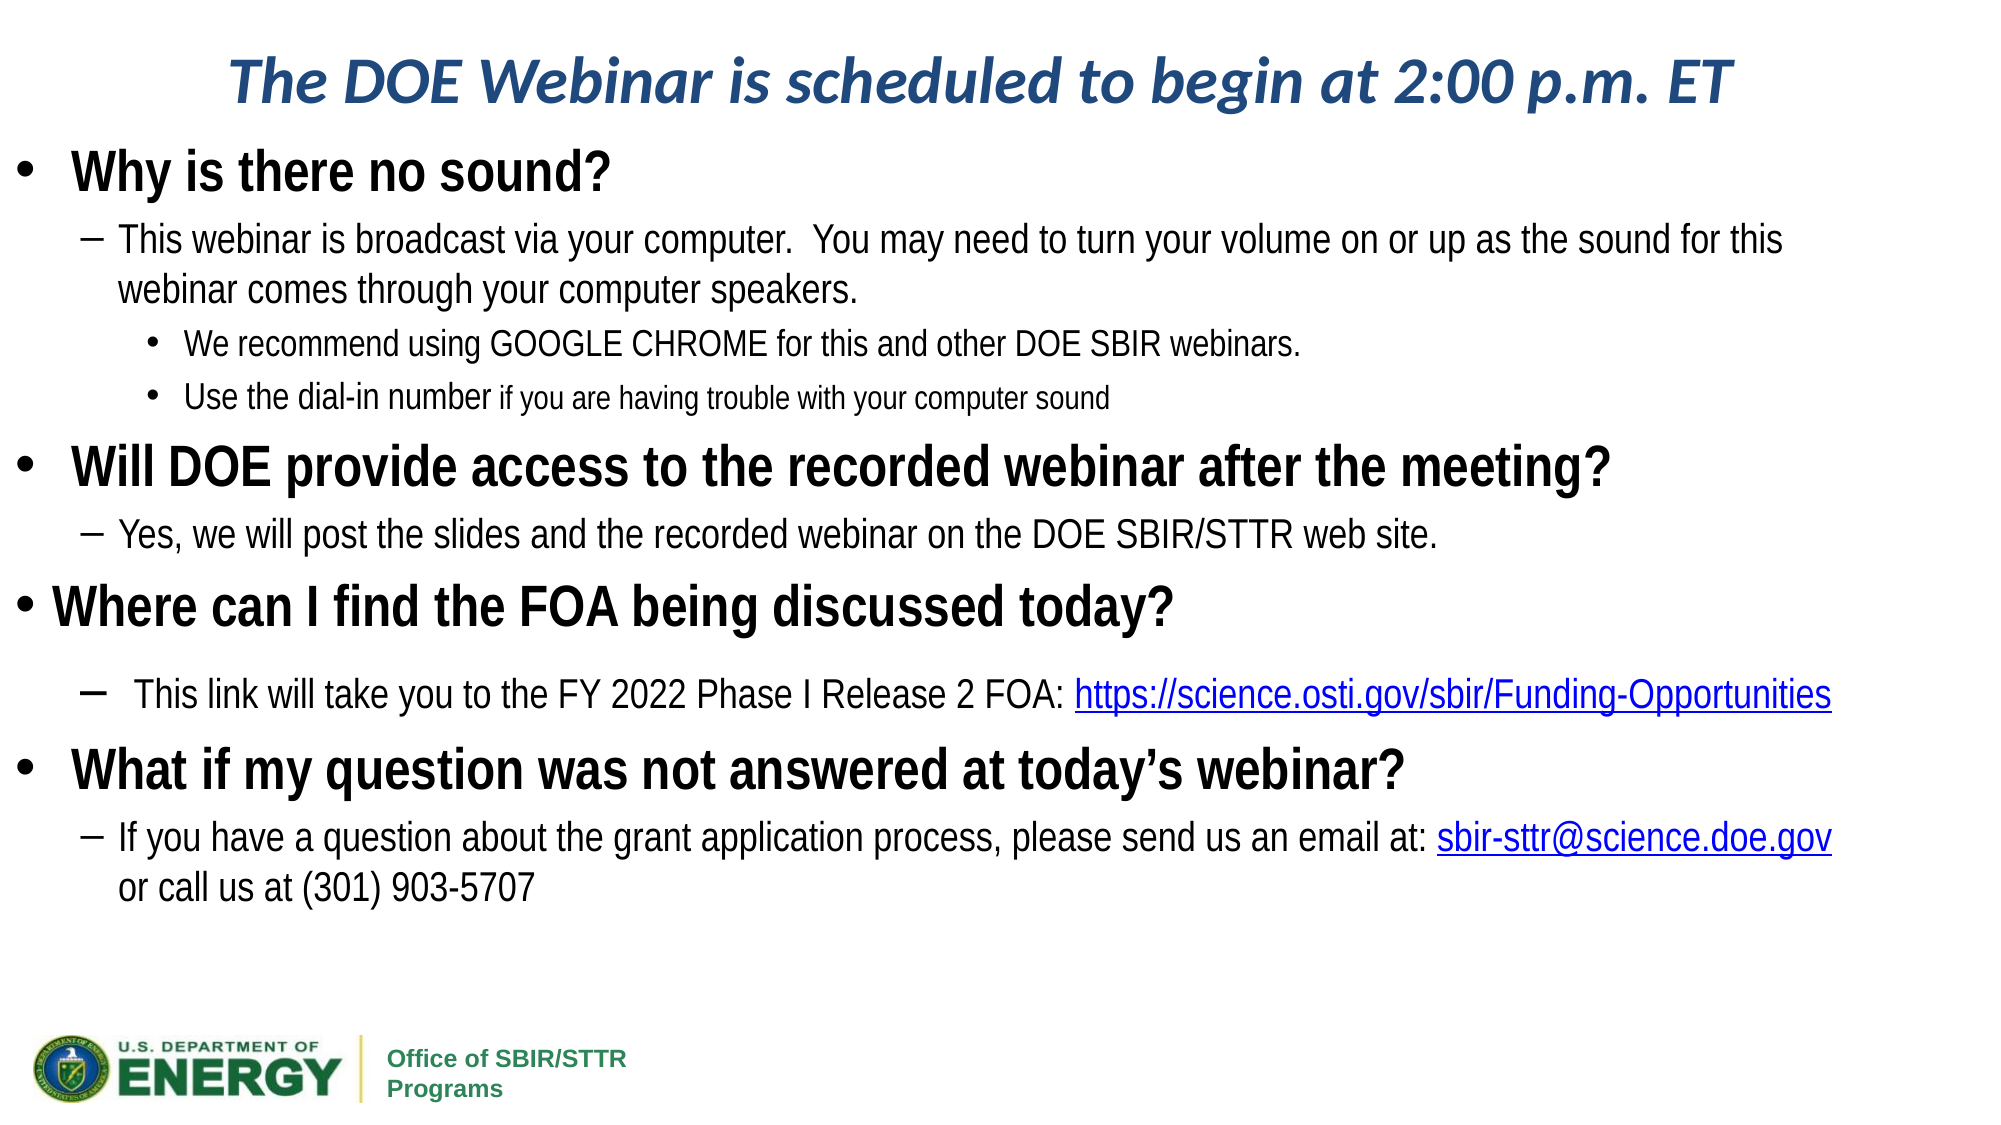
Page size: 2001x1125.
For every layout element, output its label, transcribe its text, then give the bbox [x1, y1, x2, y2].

picture [33, 1035, 369, 1103]
list Why is there no sound? This webinar is broadcast via your computer. You may need to turn your volume on or up as the sound for this webinar comes through your computer speakers. We recommend using GOOGLE CHROME for this and other DOE SBIR webinars. Use the dial-in number if you are having trouble with your computer sound Will DOE provide access to the recorded webinar after the meeting? Yes, we will post the slides and the recorded webinar on the DOE SBIR/STTR web site. Where can I find the FOA being discussed today? – This link will take you to the FY 2022 Phase I Release 2 FOA: https://science.osti.gov/sbir/Funding-Opportunities What if my question was not answered at today’s webinar? If you have a question about the grant application process, please send us an email at: sbir-sttr@science.doe.gov or call us at (301) 903-5707 [0, 125, 1878, 1019]
text_box The DOE Webinar is scheduled to begin at 2:00 p.m. ET [212, 29, 1765, 125]
